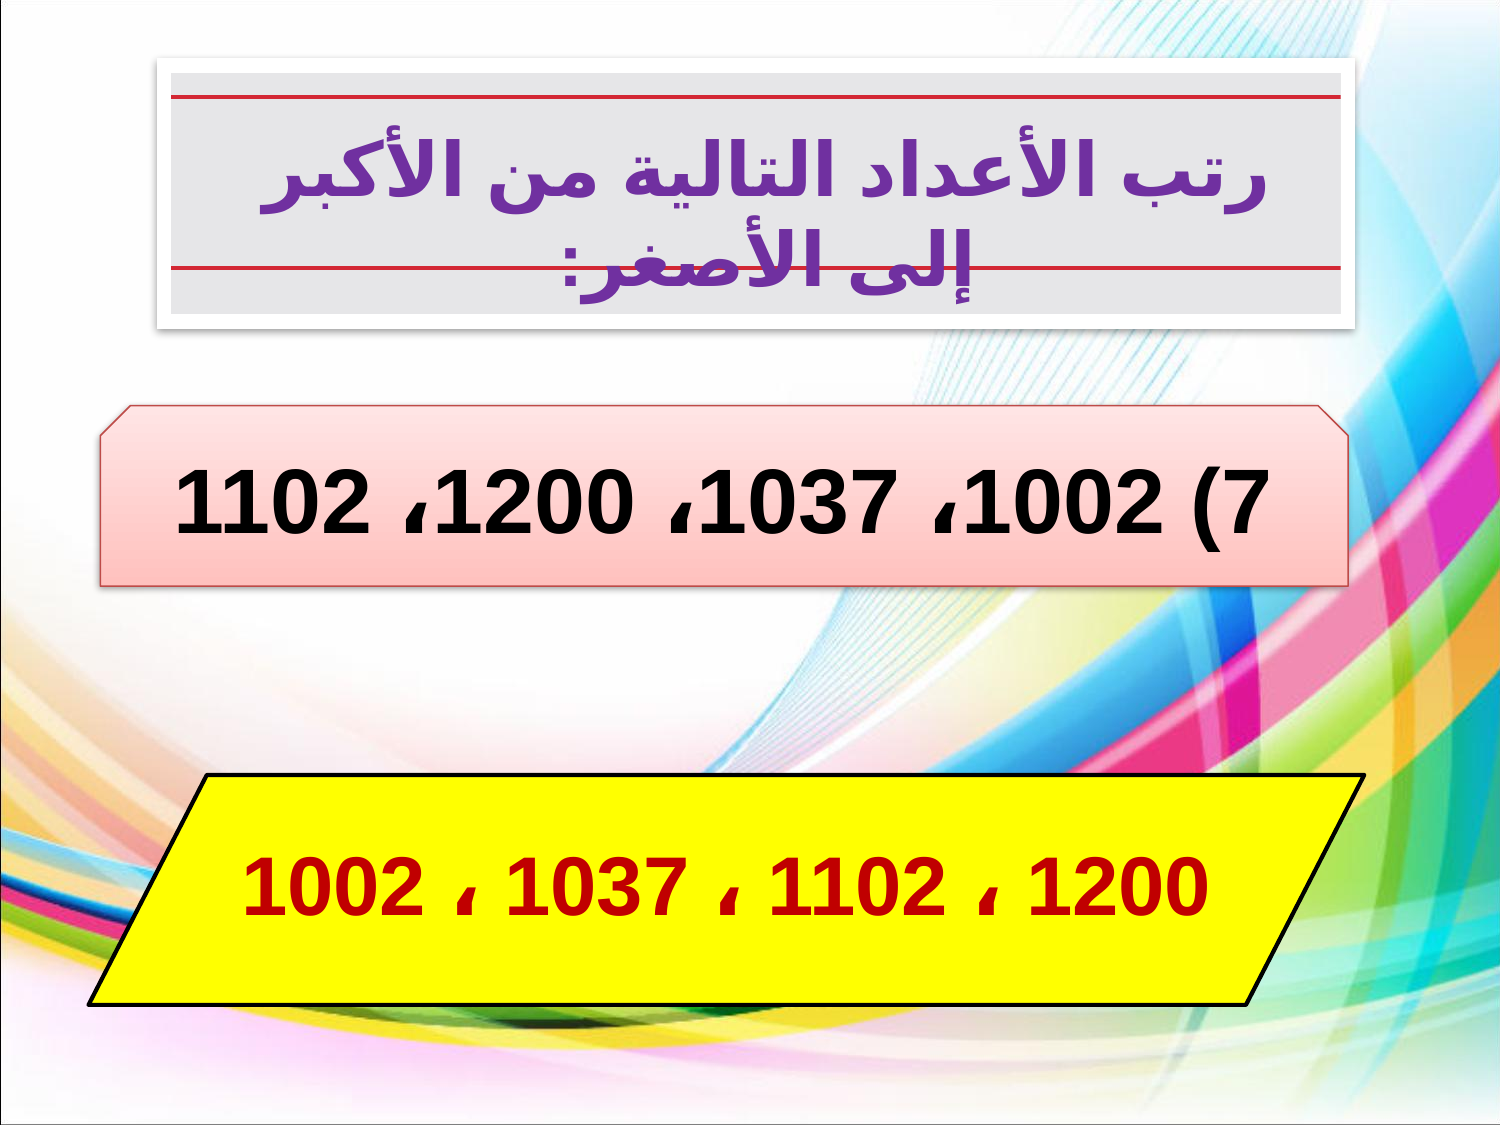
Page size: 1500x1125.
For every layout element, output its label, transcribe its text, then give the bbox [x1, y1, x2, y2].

text_box [86, 853, 1282, 1007]
text_box 1200 ، 1102 ، 1037 ، 1002 [164, 824, 1288, 940]
text_box [179, 772, 1367, 928]
text_box [99, 404, 1349, 587]
text_box 7) 1002، 1037، 1200، 1102 [140, 434, 1306, 560]
picture [0, 0, 1500, 1125]
